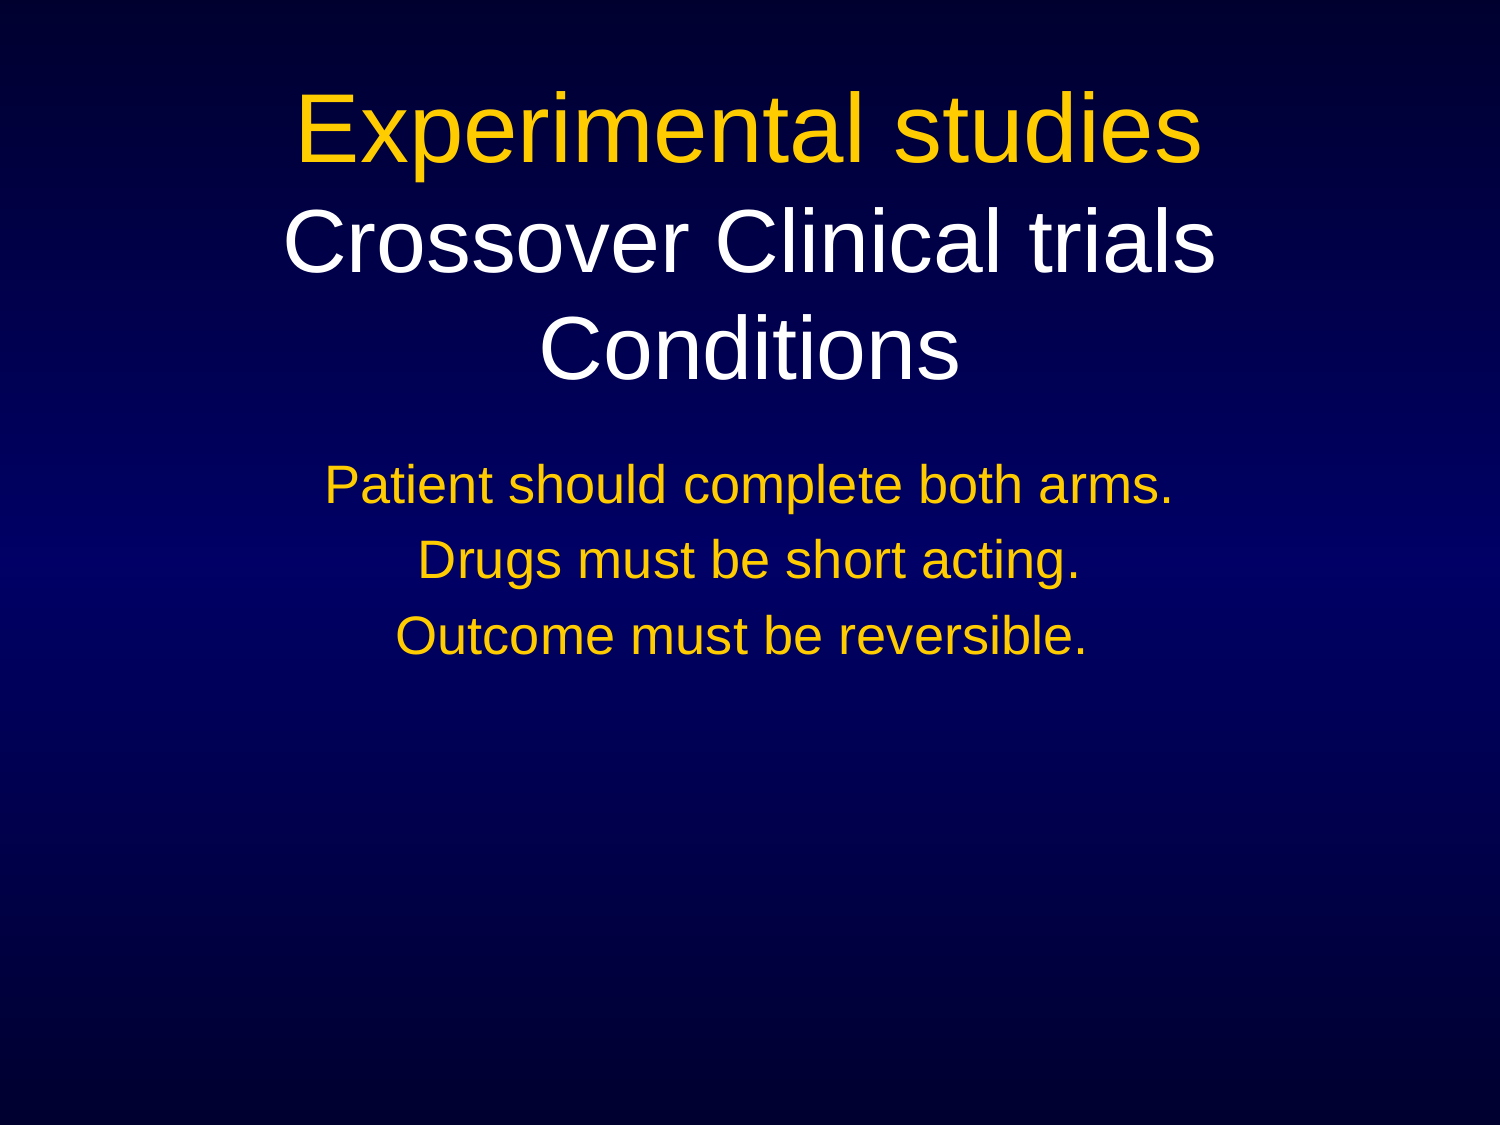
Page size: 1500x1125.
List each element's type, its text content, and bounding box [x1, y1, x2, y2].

title Experimental studies Crossover Clinical trials Conditions [75, 137, 1425, 262]
list Patient should complete both arms. Drugs must be short acting. Outcome must be reversible. [75, 262, 1425, 1005]
